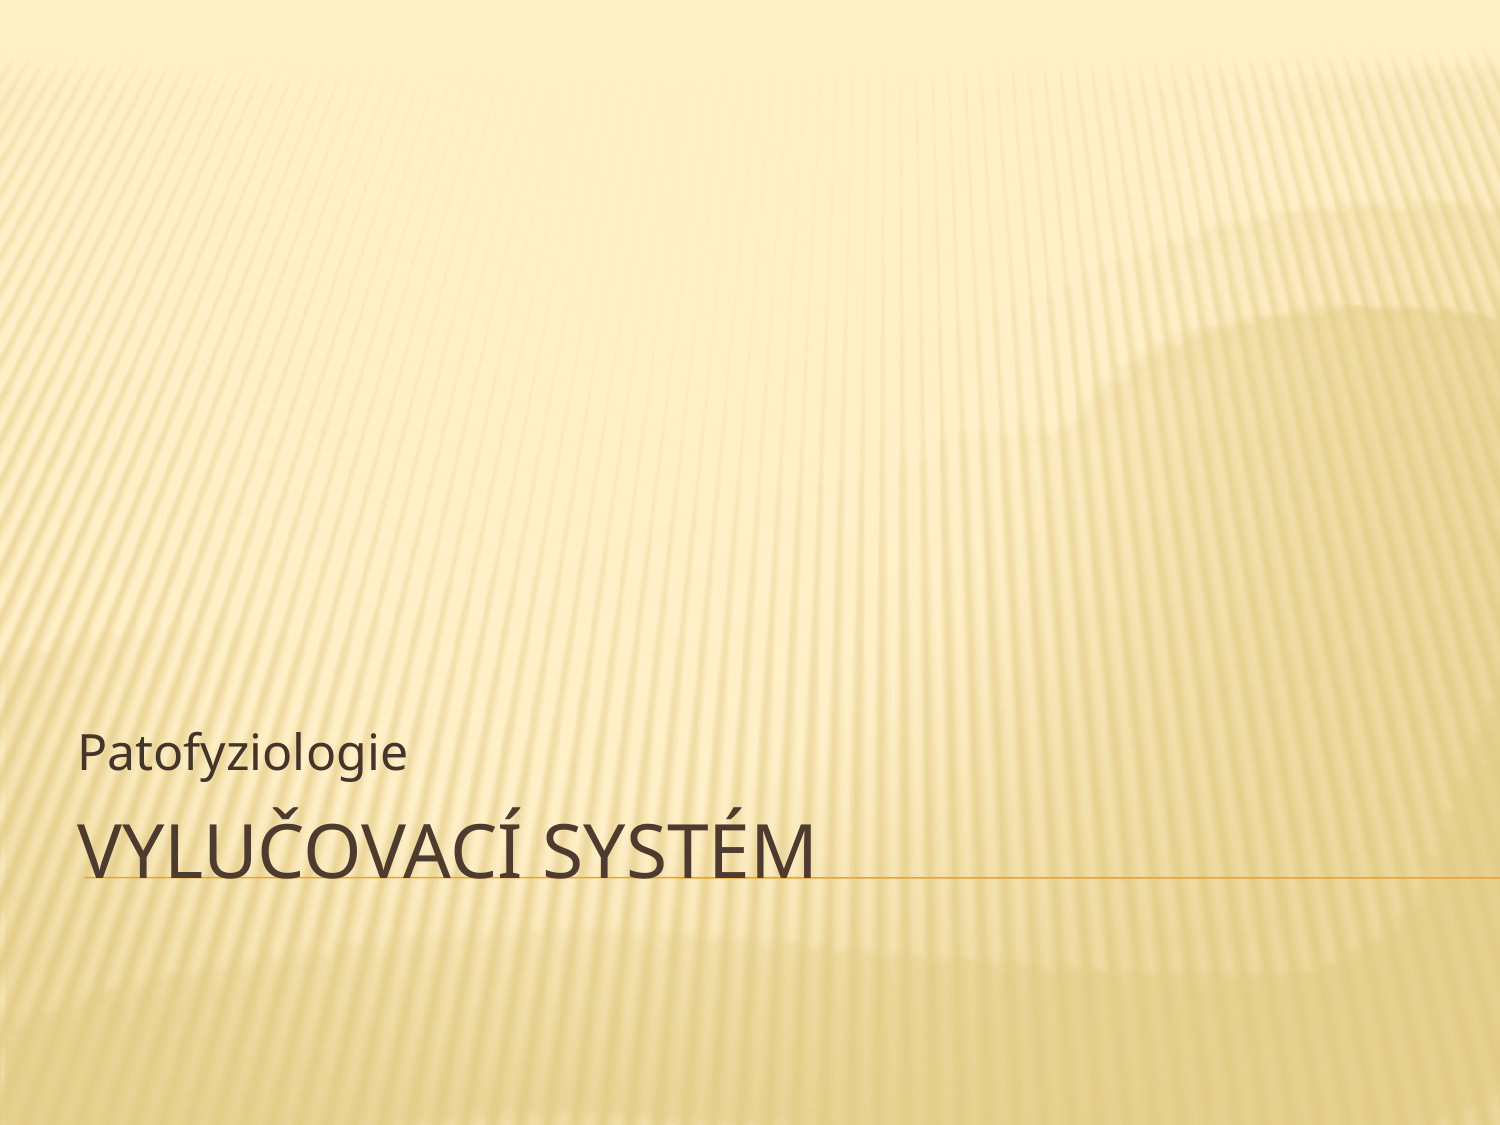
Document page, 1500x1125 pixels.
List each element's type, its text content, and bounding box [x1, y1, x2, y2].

subtitle Patofyziologie [62, 637, 1450, 788]
title Vylučovací systém [62, 796, 1450, 997]
